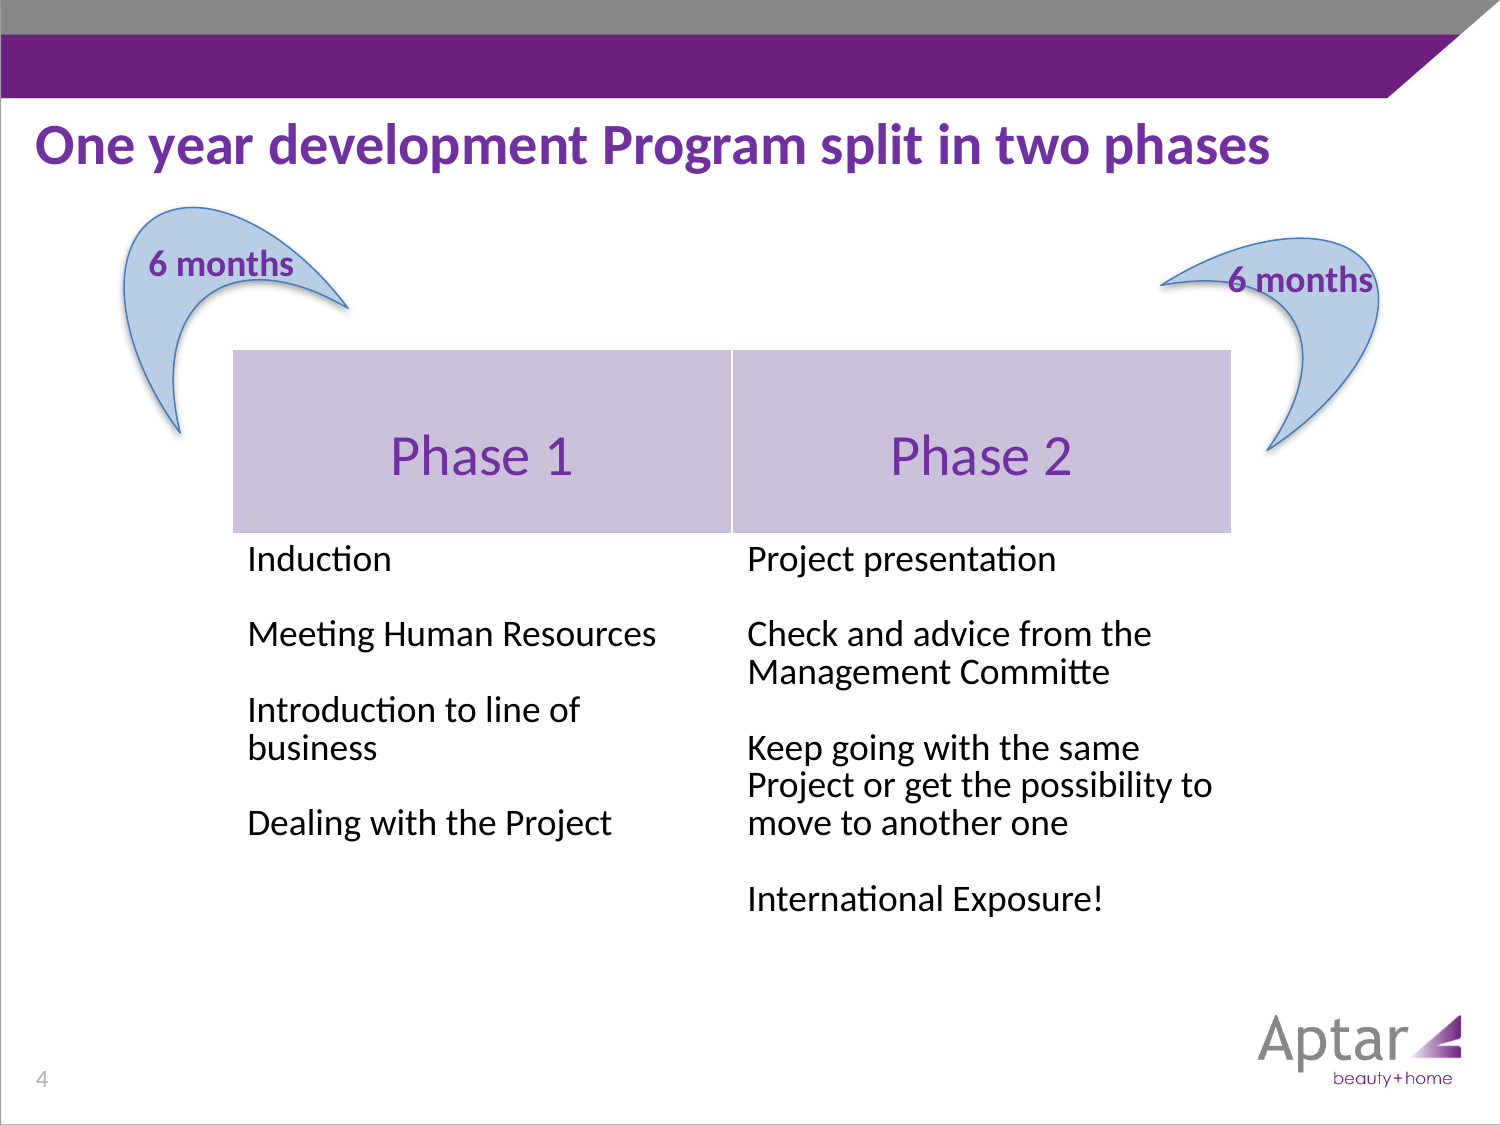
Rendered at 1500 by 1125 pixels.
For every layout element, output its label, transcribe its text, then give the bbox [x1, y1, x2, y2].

text_box [123, 241, 215, 434]
table_header Phase 1 [233, 350, 731, 533]
text_box [139, 206, 267, 231]
slide_number 4 [20, 1047, 99, 1108]
table_cell Project presentation Check and advice from the Management Committe Keep going with the same Project or get the possibility to move to another one International Exposure! [733, 539, 1231, 927]
text_box [313, 292, 349, 309]
text_box 6 months [1212, 247, 1427, 307]
title One year development Program split in two phases [20, 111, 1368, 242]
text_box 6 months [133, 231, 348, 292]
text_box [1241, 237, 1347, 247]
picture [0, 0, 1500, 1125]
text_box [1160, 257, 1212, 287]
table_header Phase 2 [733, 350, 1231, 533]
table_cell Induction Meeting Human Resources Introduction to line of business Dealing with the Project [233, 539, 731, 927]
text_box [1266, 307, 1379, 452]
